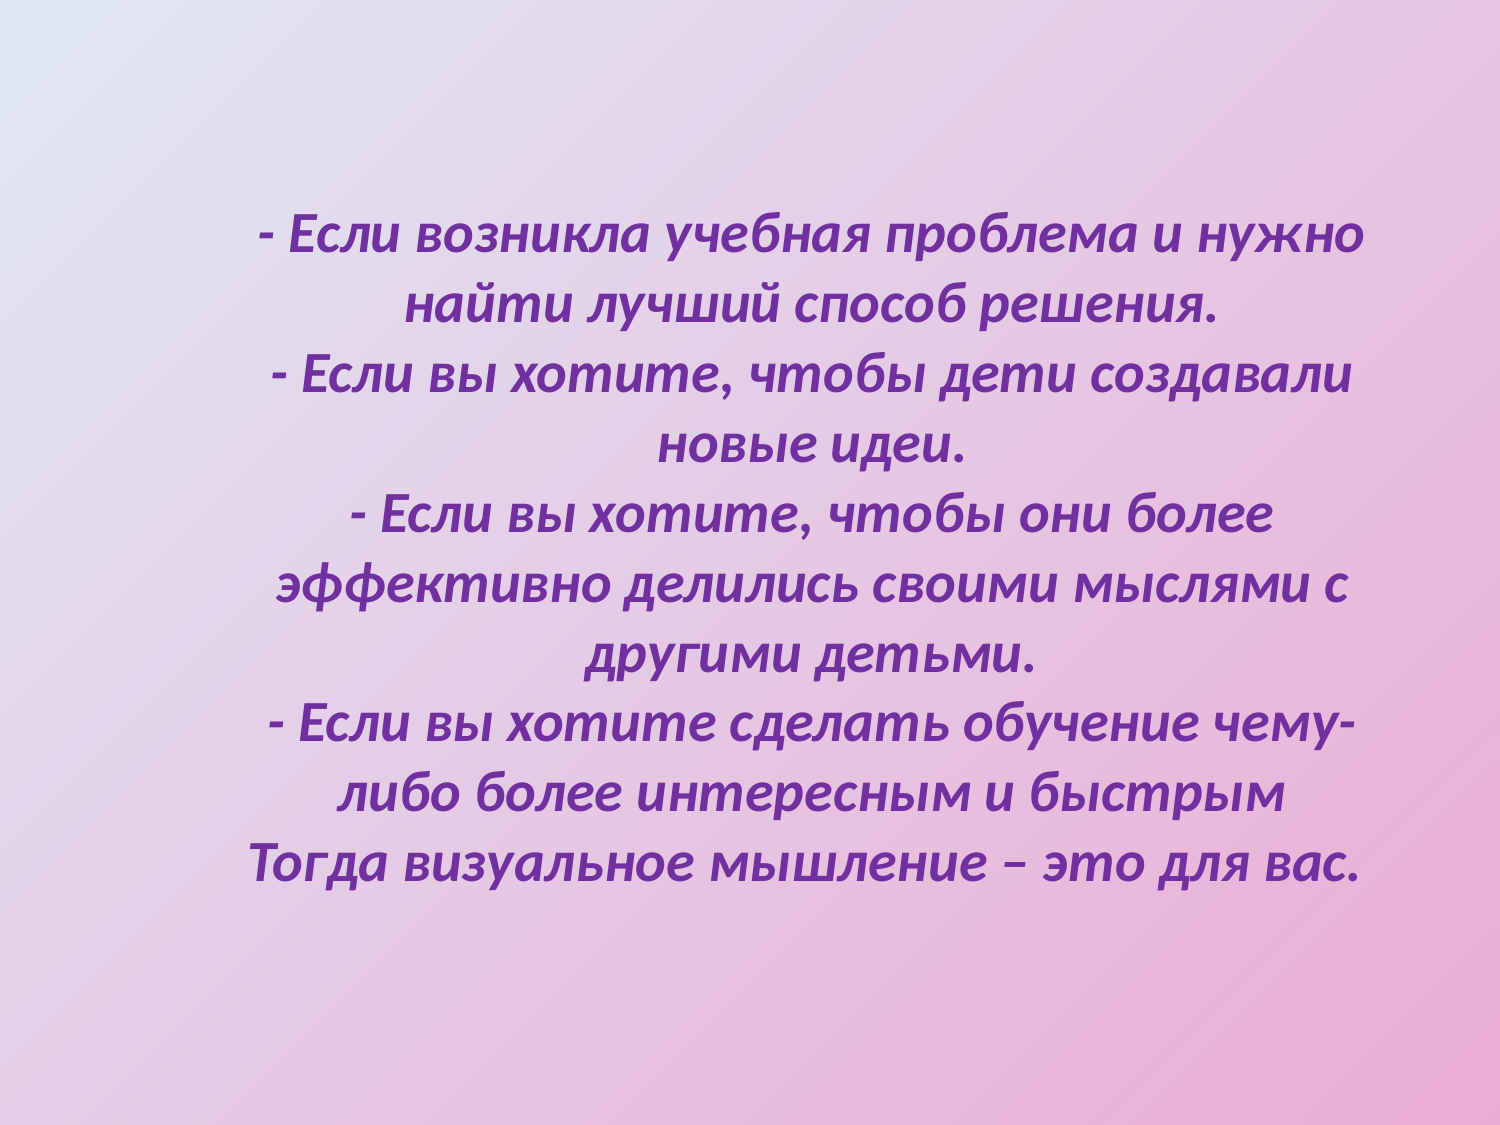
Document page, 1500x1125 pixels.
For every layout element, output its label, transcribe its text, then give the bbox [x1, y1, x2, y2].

title - Если возникла учебная проблема и нужно найти лучший способ решения. - Если вы хотите, чтобы дети создавали новые идеи. - Если вы хотите, чтобы они более эффективно делились своими мыслями с другими детьми. - Если вы хотите сделать обучение чему-либо более интересным и быстрым Тогда визуальное мышление – это для вас. [199, 45, 1425, 1043]
